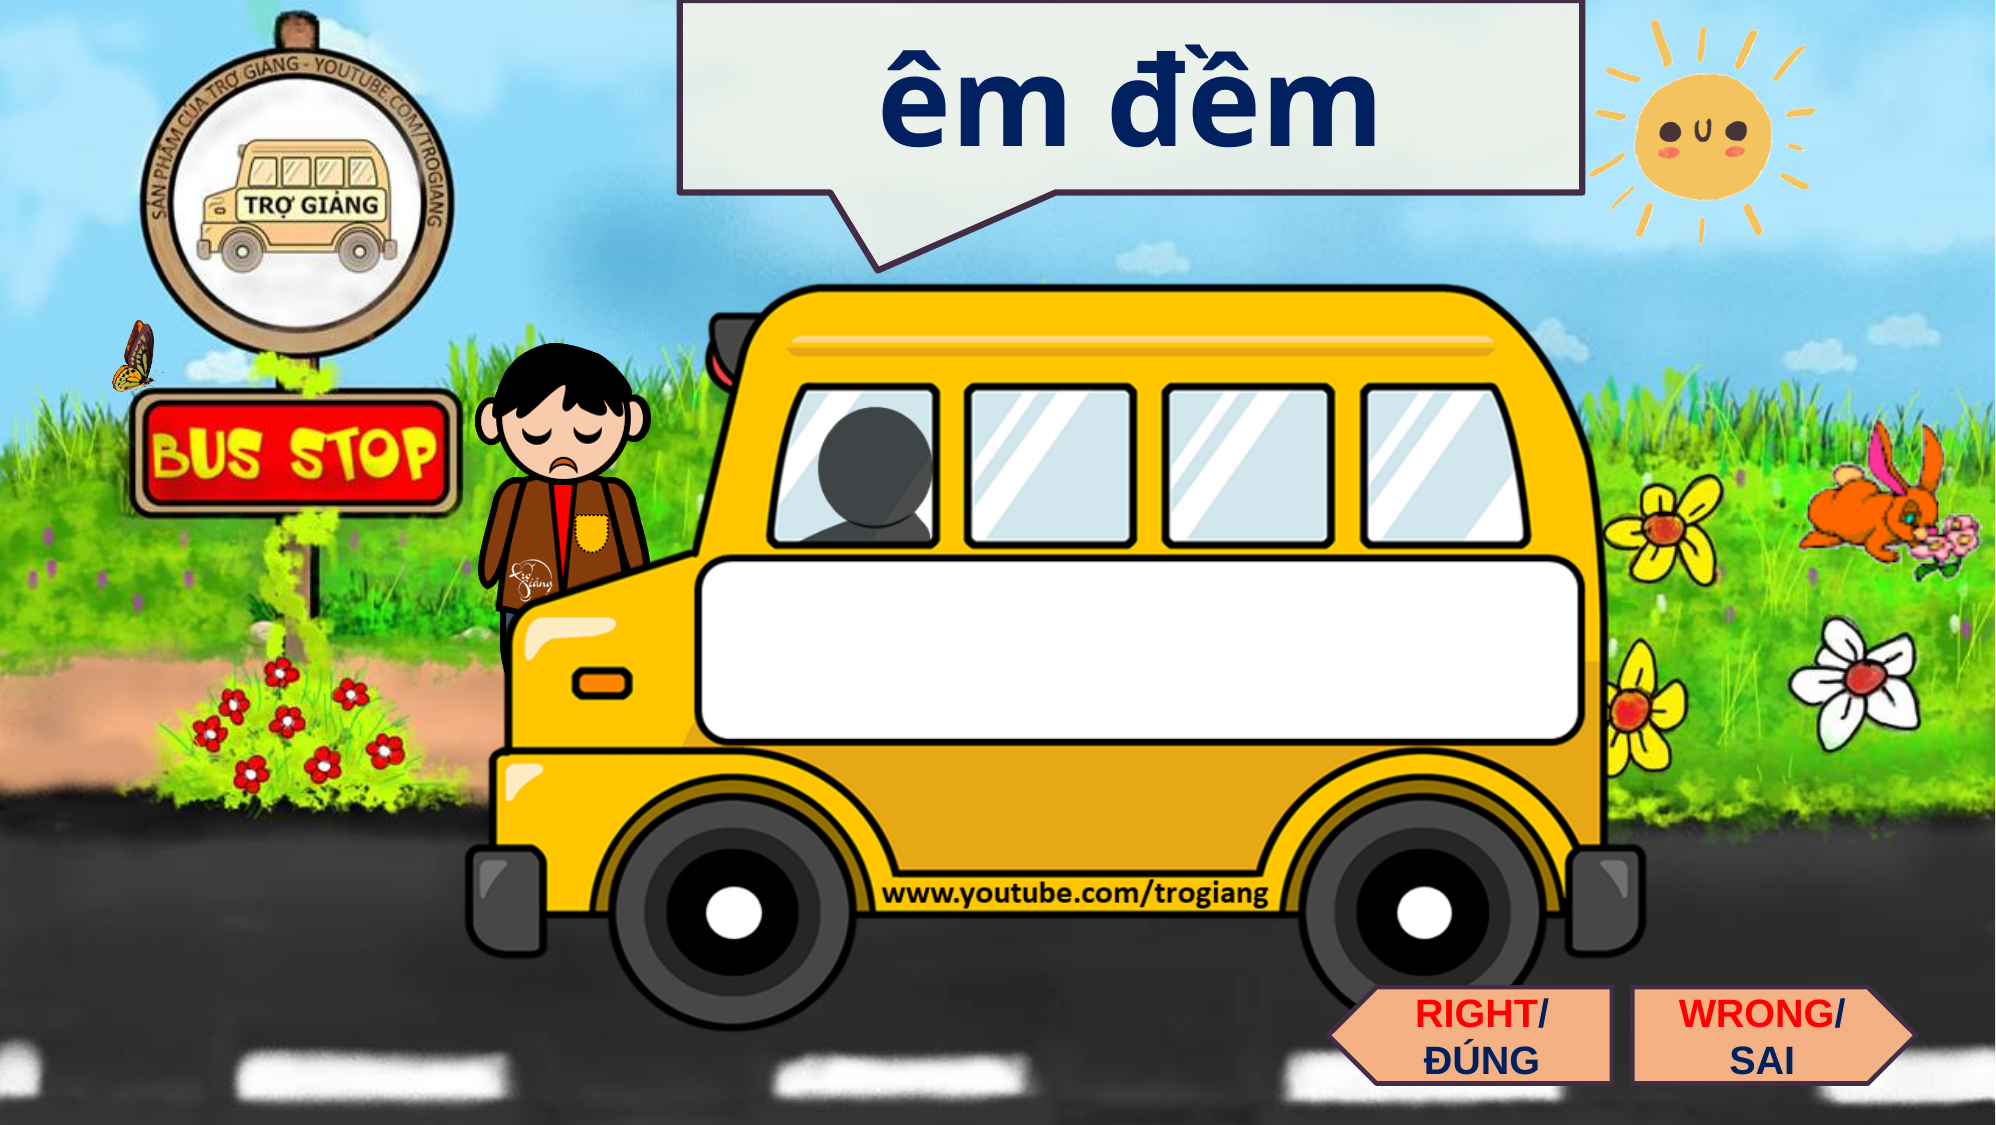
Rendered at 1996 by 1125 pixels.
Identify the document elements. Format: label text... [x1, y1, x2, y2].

text_box RIGHT/ĐÚNG [1333, 1044, 1615, 1086]
text_box êm đềm [677, 0, 1585, 273]
picture [0, 0, 1996, 1125]
text_box WRONG/SAI [1630, 985, 1919, 1086]
